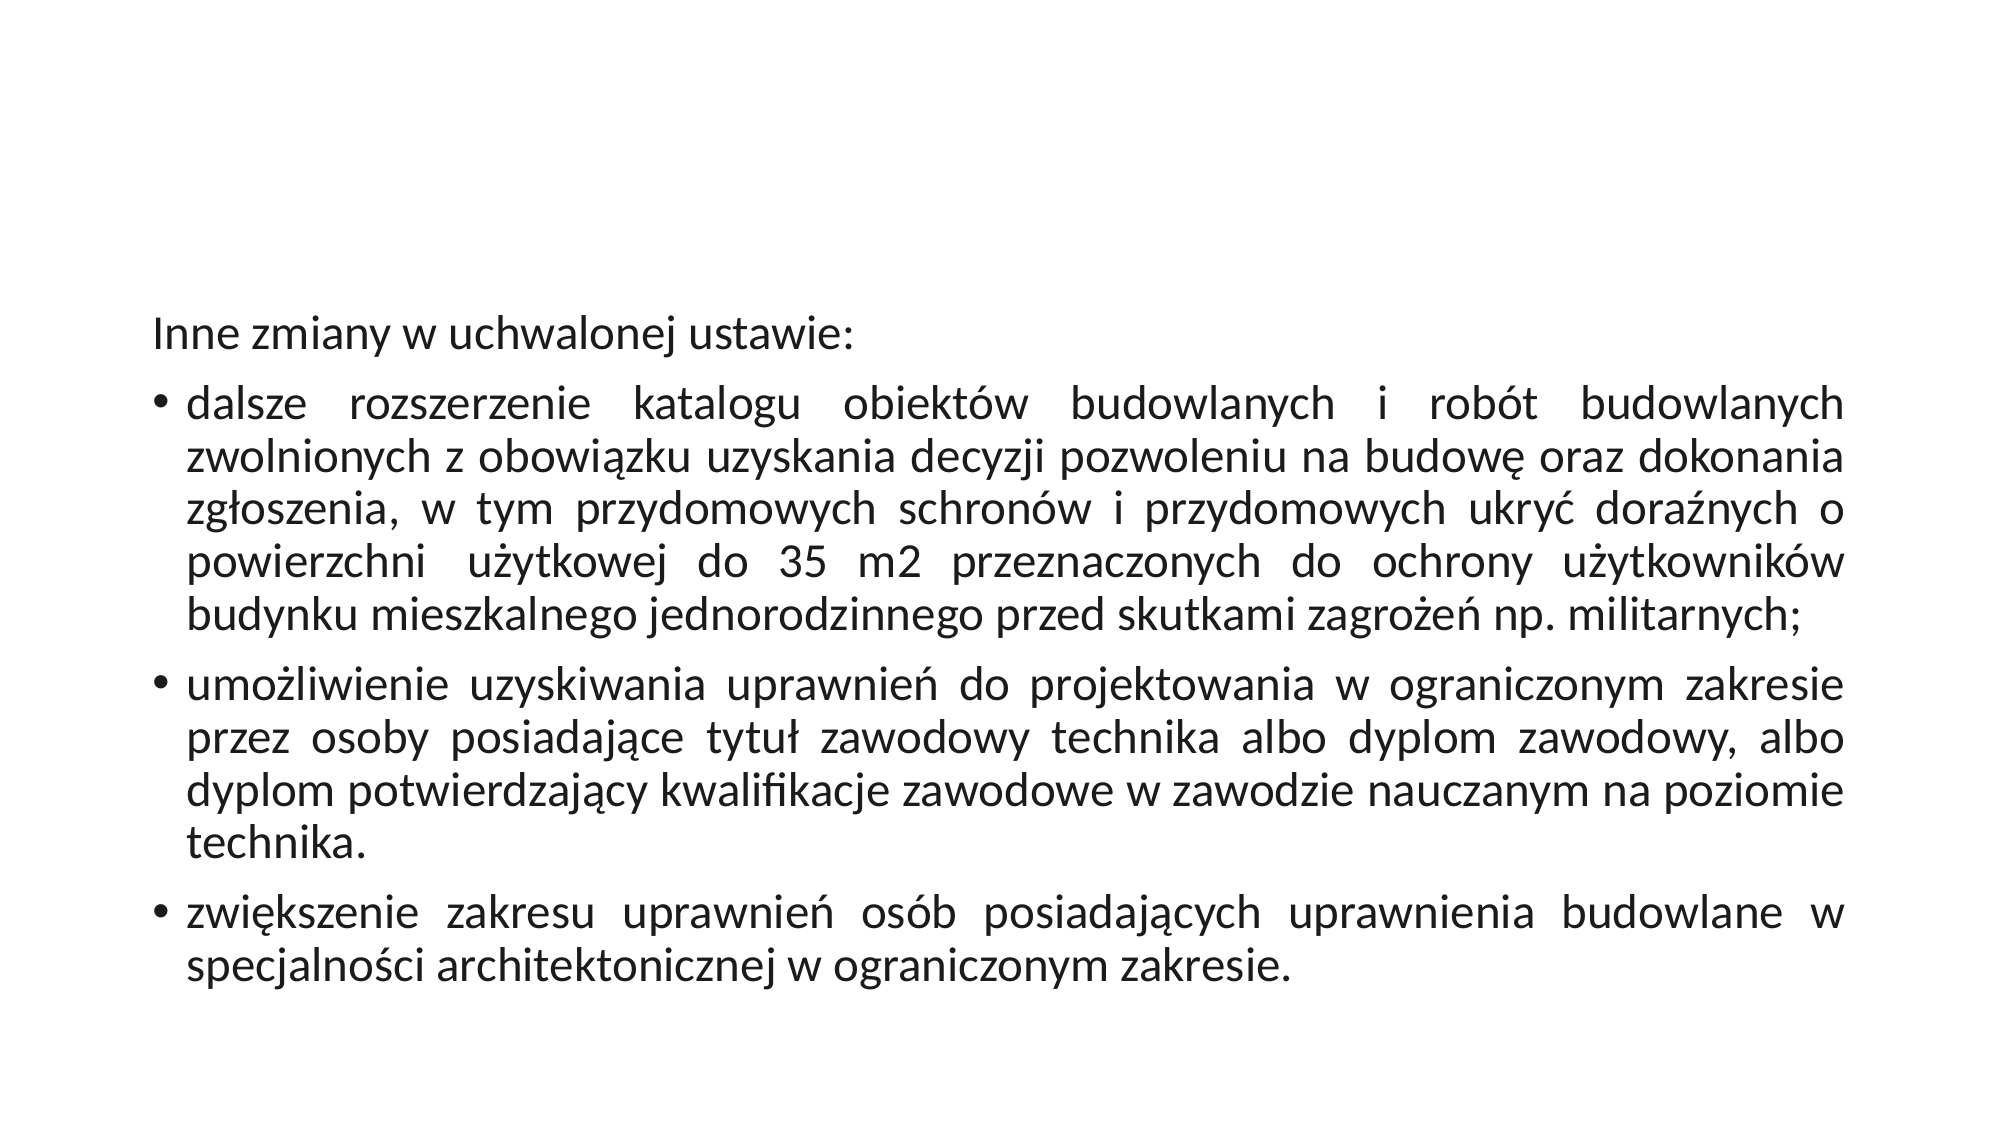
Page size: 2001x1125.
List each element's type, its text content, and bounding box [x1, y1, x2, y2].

list Inne zmiany w uchwalonej ustawie: dalsze rozszerzenie katalogu obiektów budowlanych i robót budowlanych zwolnionych z obowiązku uzyskania decyzji pozwoleniu na budowę oraz dokonania zgłoszenia, w tym przydomowych schronów i przydomowych ukryć doraźnych o powierzchni użytkowej do 35 m2 przeznaczonych do ochrony użytkowników budynku mieszkalnego jednorodzinnego przed skutkami zagrożeń np. militarnych; umożliwienie uzyskiwania uprawnień do projektowania w ograniczonym zakresie przez osoby posiadające tytuł zawodowy technika albo dyplom zawodowy, albo dyplom potwierdzający kwalifikacje zawodowe w zawodzie nauczanym na poziomie technika. zwiększenie zakresu uprawnień osób posiadających uprawnienia budowlane w specjalności architektonicznej w ograniczonym zakresie. [137, 299, 1863, 1014]
